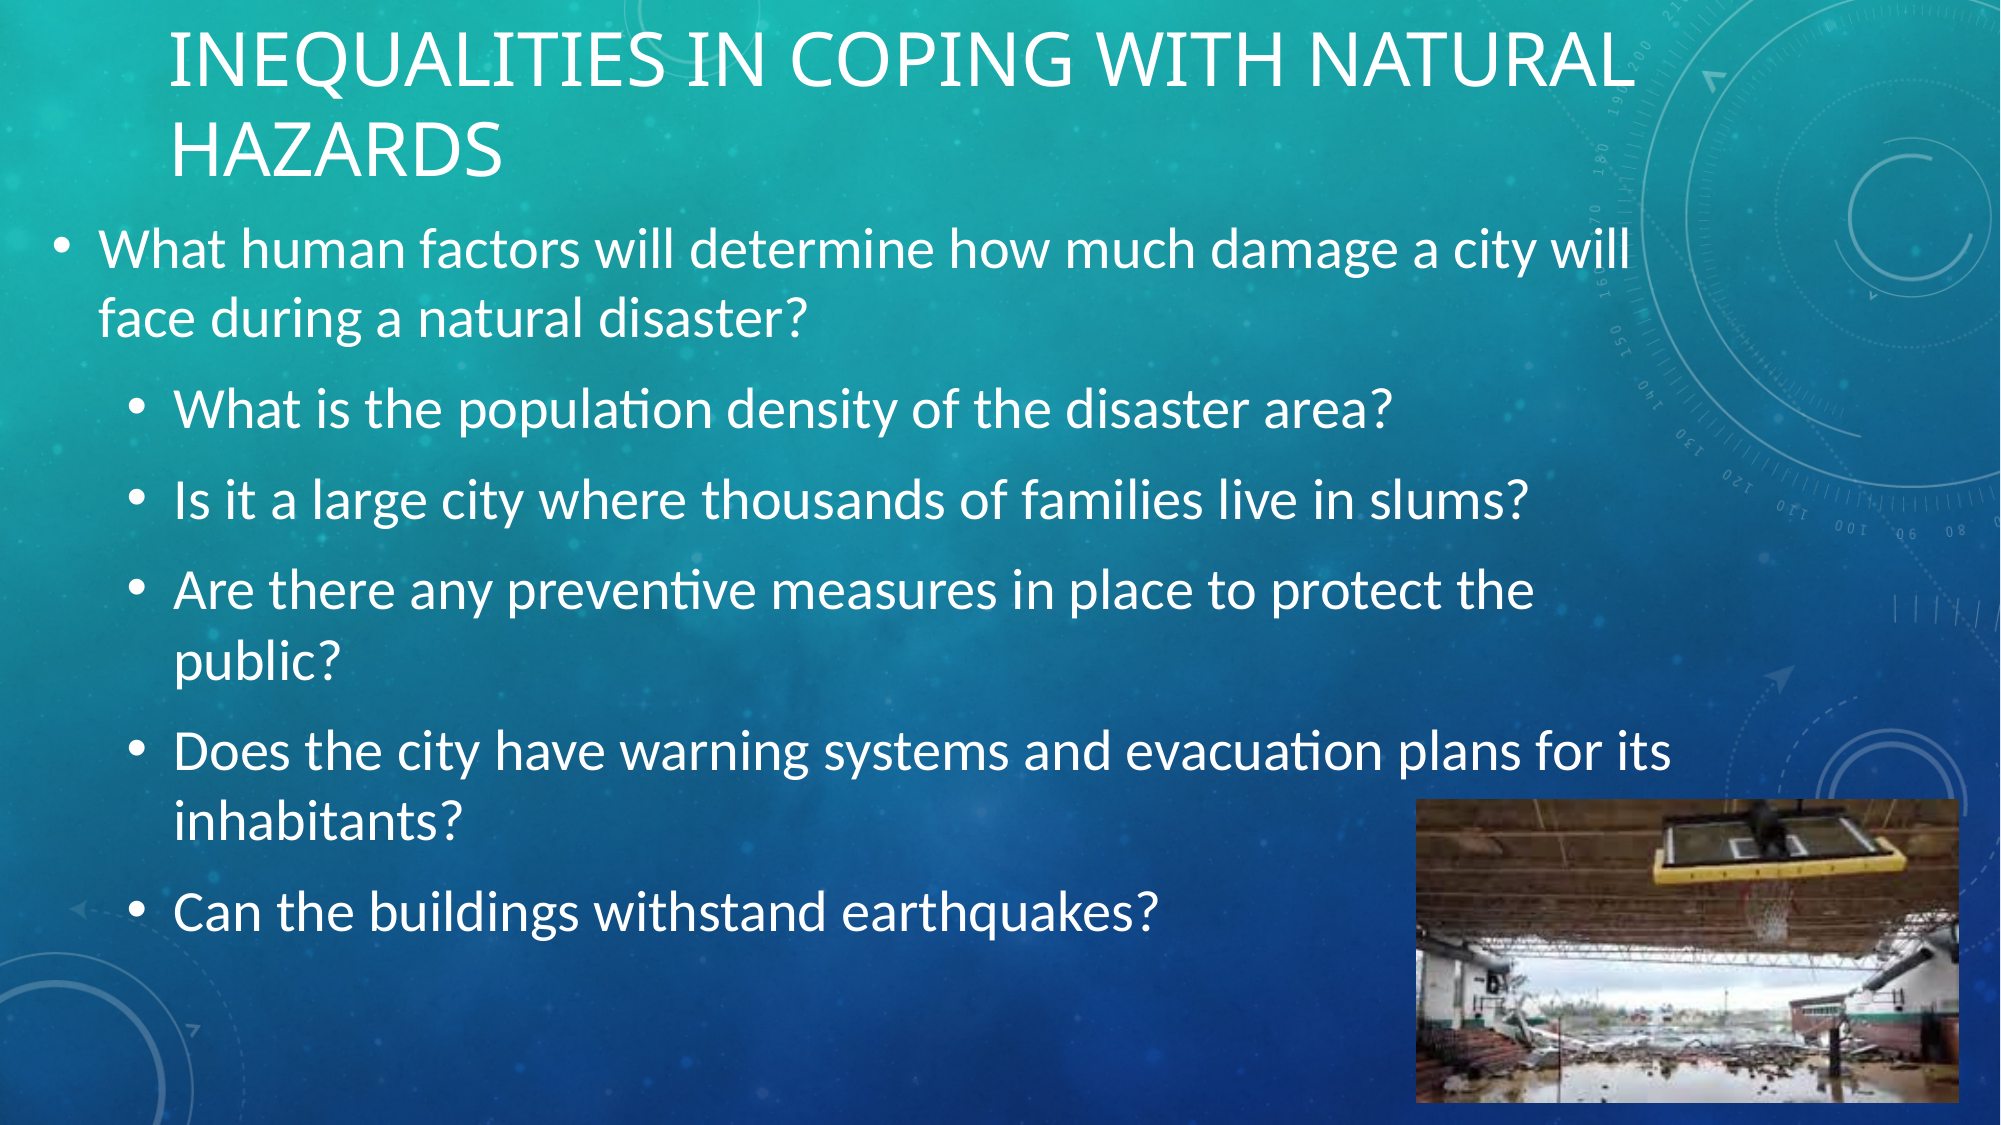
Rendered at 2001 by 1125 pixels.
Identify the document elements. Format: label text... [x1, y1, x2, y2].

picture [0, 0, 2001, 1125]
title Inequalities in Coping with Natural Hazards [153, 0, 1816, 221]
list What human factors will determine how much damage a city will face during a natural disaster? What is the population density of the disaster area? Is it a large city where thousands of families live in slums? Are there any preventive measures in place to protect the public? Does the city have warning systems and evacuation plans for its inhabitants? Can the buildings withstand earthquakes? [36, 130, 1699, 1023]
